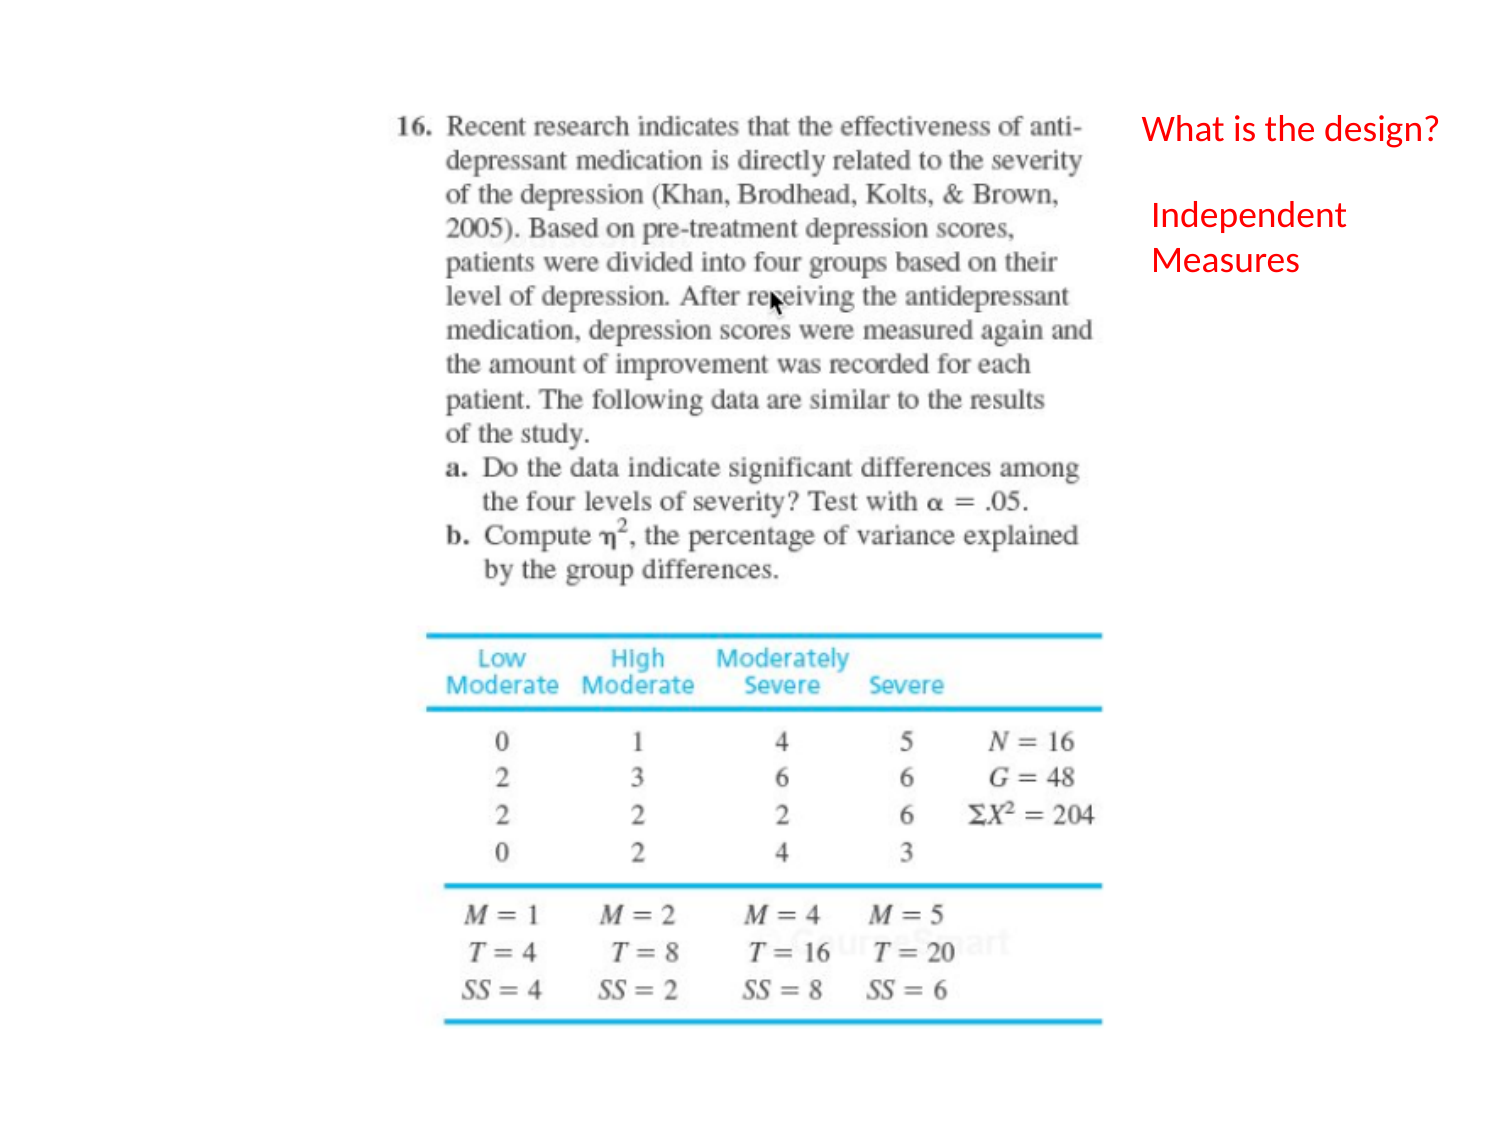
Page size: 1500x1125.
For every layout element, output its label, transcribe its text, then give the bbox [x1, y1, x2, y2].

text_box What is the design? [1126, 96, 1457, 157]
picture [381, 96, 1119, 1029]
text_box Independent Measures [1136, 182, 1422, 288]
